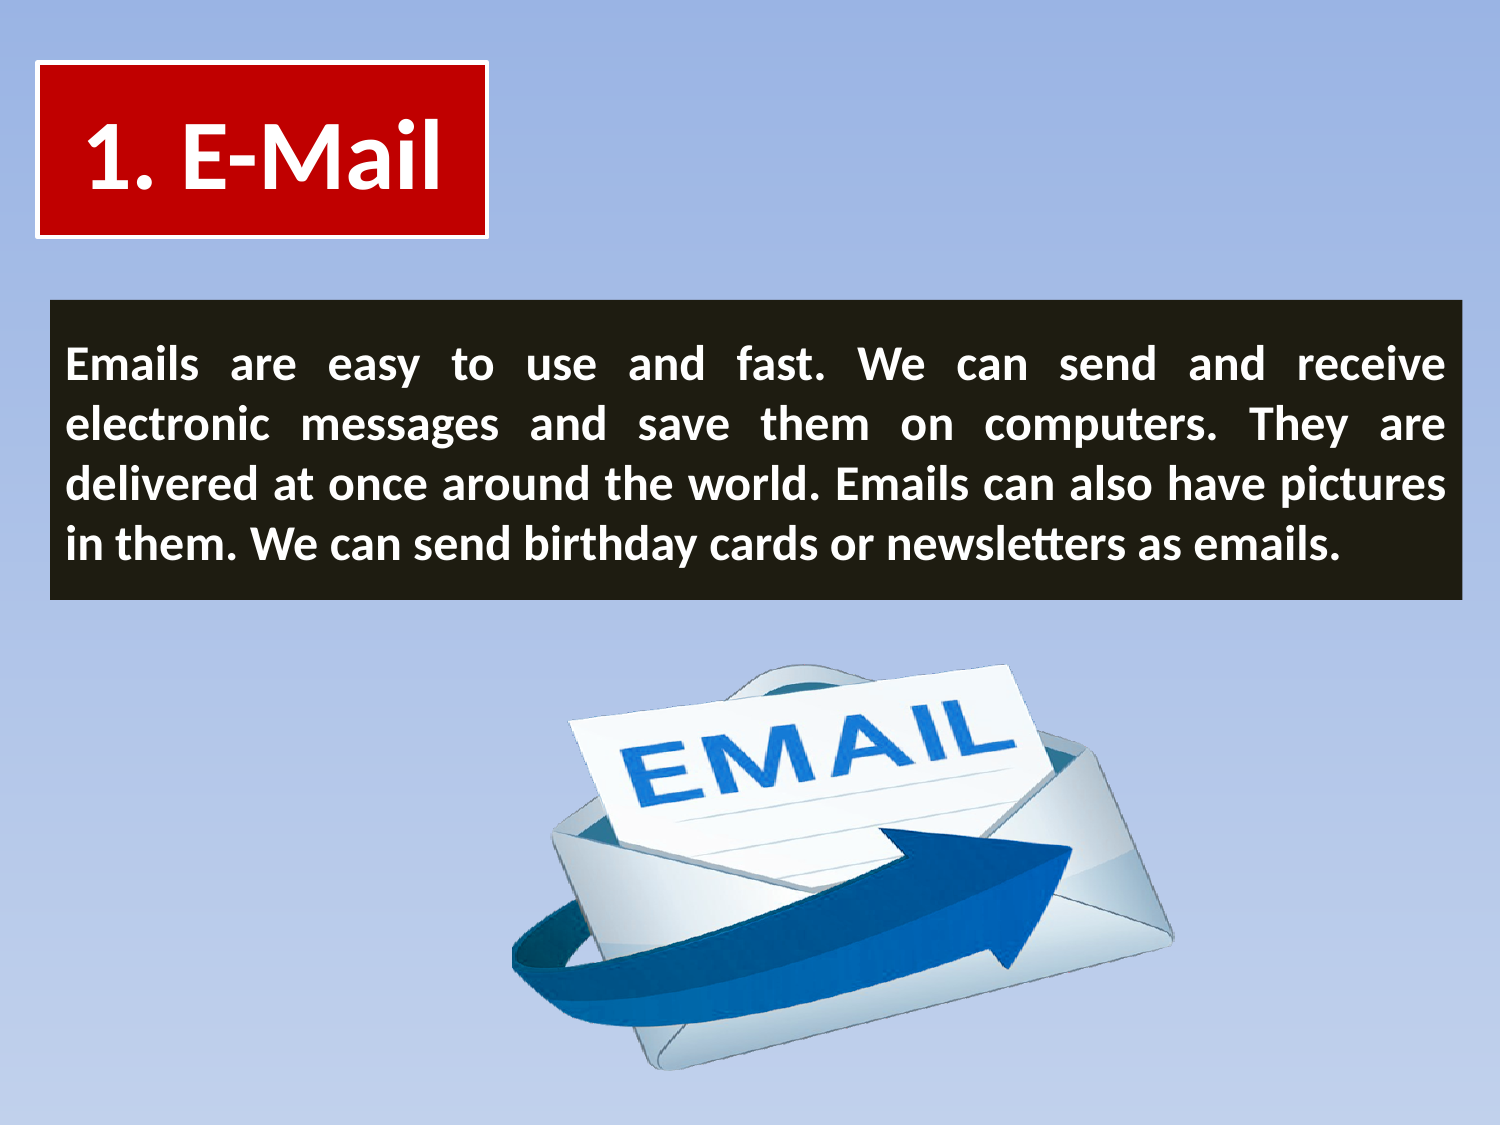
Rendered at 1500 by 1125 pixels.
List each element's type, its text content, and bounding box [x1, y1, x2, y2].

text_box 1. E-Mail [35, 60, 489, 239]
picture [512, 649, 1176, 1076]
title Emails are easy to use and fast. We can send and receive electronic messages and save them on computers. They are delivered at once around the world. Emails can also have pictures in them. We can send birthday cards or newsletters as emails. [50, 299, 1463, 600]
